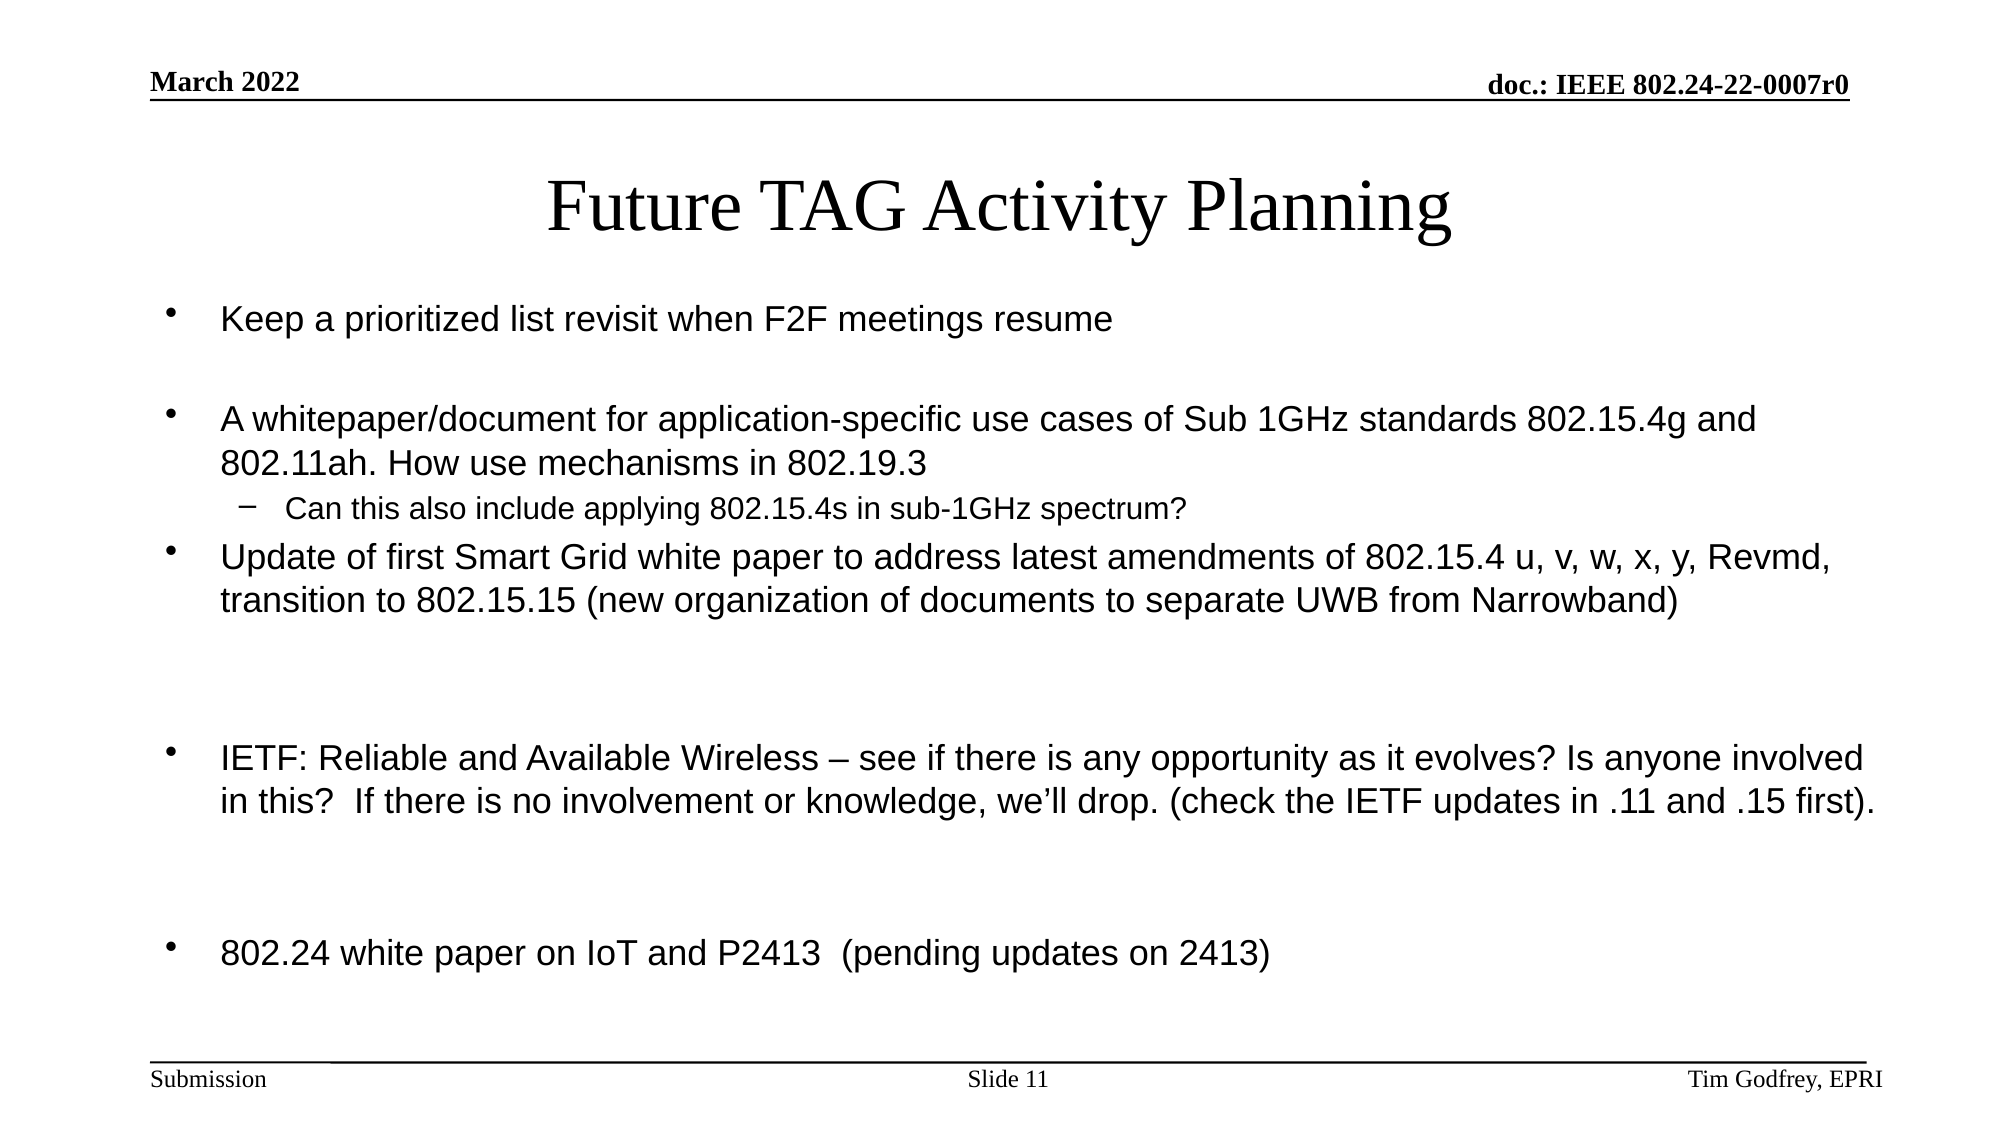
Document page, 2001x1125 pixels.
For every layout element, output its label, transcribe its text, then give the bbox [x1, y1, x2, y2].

title Future TAG Activity Planning [150, 112, 1850, 287]
list Keep a prioritized list revisit when F2F meetings resume A whitepaper/document for application-specific use cases of Sub 1GHz standards 802.15.4g and 802.11ah. How use mechanisms in 802.19.3 Can this also include applying 802.15.4s in sub-1GHz spectrum? Update of first Smart Grid white paper to address latest amendments of 802.15.4 u, v, w, x, y, Revmd, transition to 802.15.15 (new organization of documents to separate UWB from Narrowband) IETF: Reliable and Available Wireless – see if there is any opportunity as it evolves? Is anyone involved in this? If there is no involvement or knowledge, we’ll drop. (check the IETF updates in .11 and .15 first). 802.24 white paper on IoT and P2413 (pending updates on 2413) [150, 287, 1900, 1025]
slide_number Slide 11 [966, 1062, 1051, 1093]
footer Tim Godfrey, EPRI [1200, 1062, 1884, 1108]
